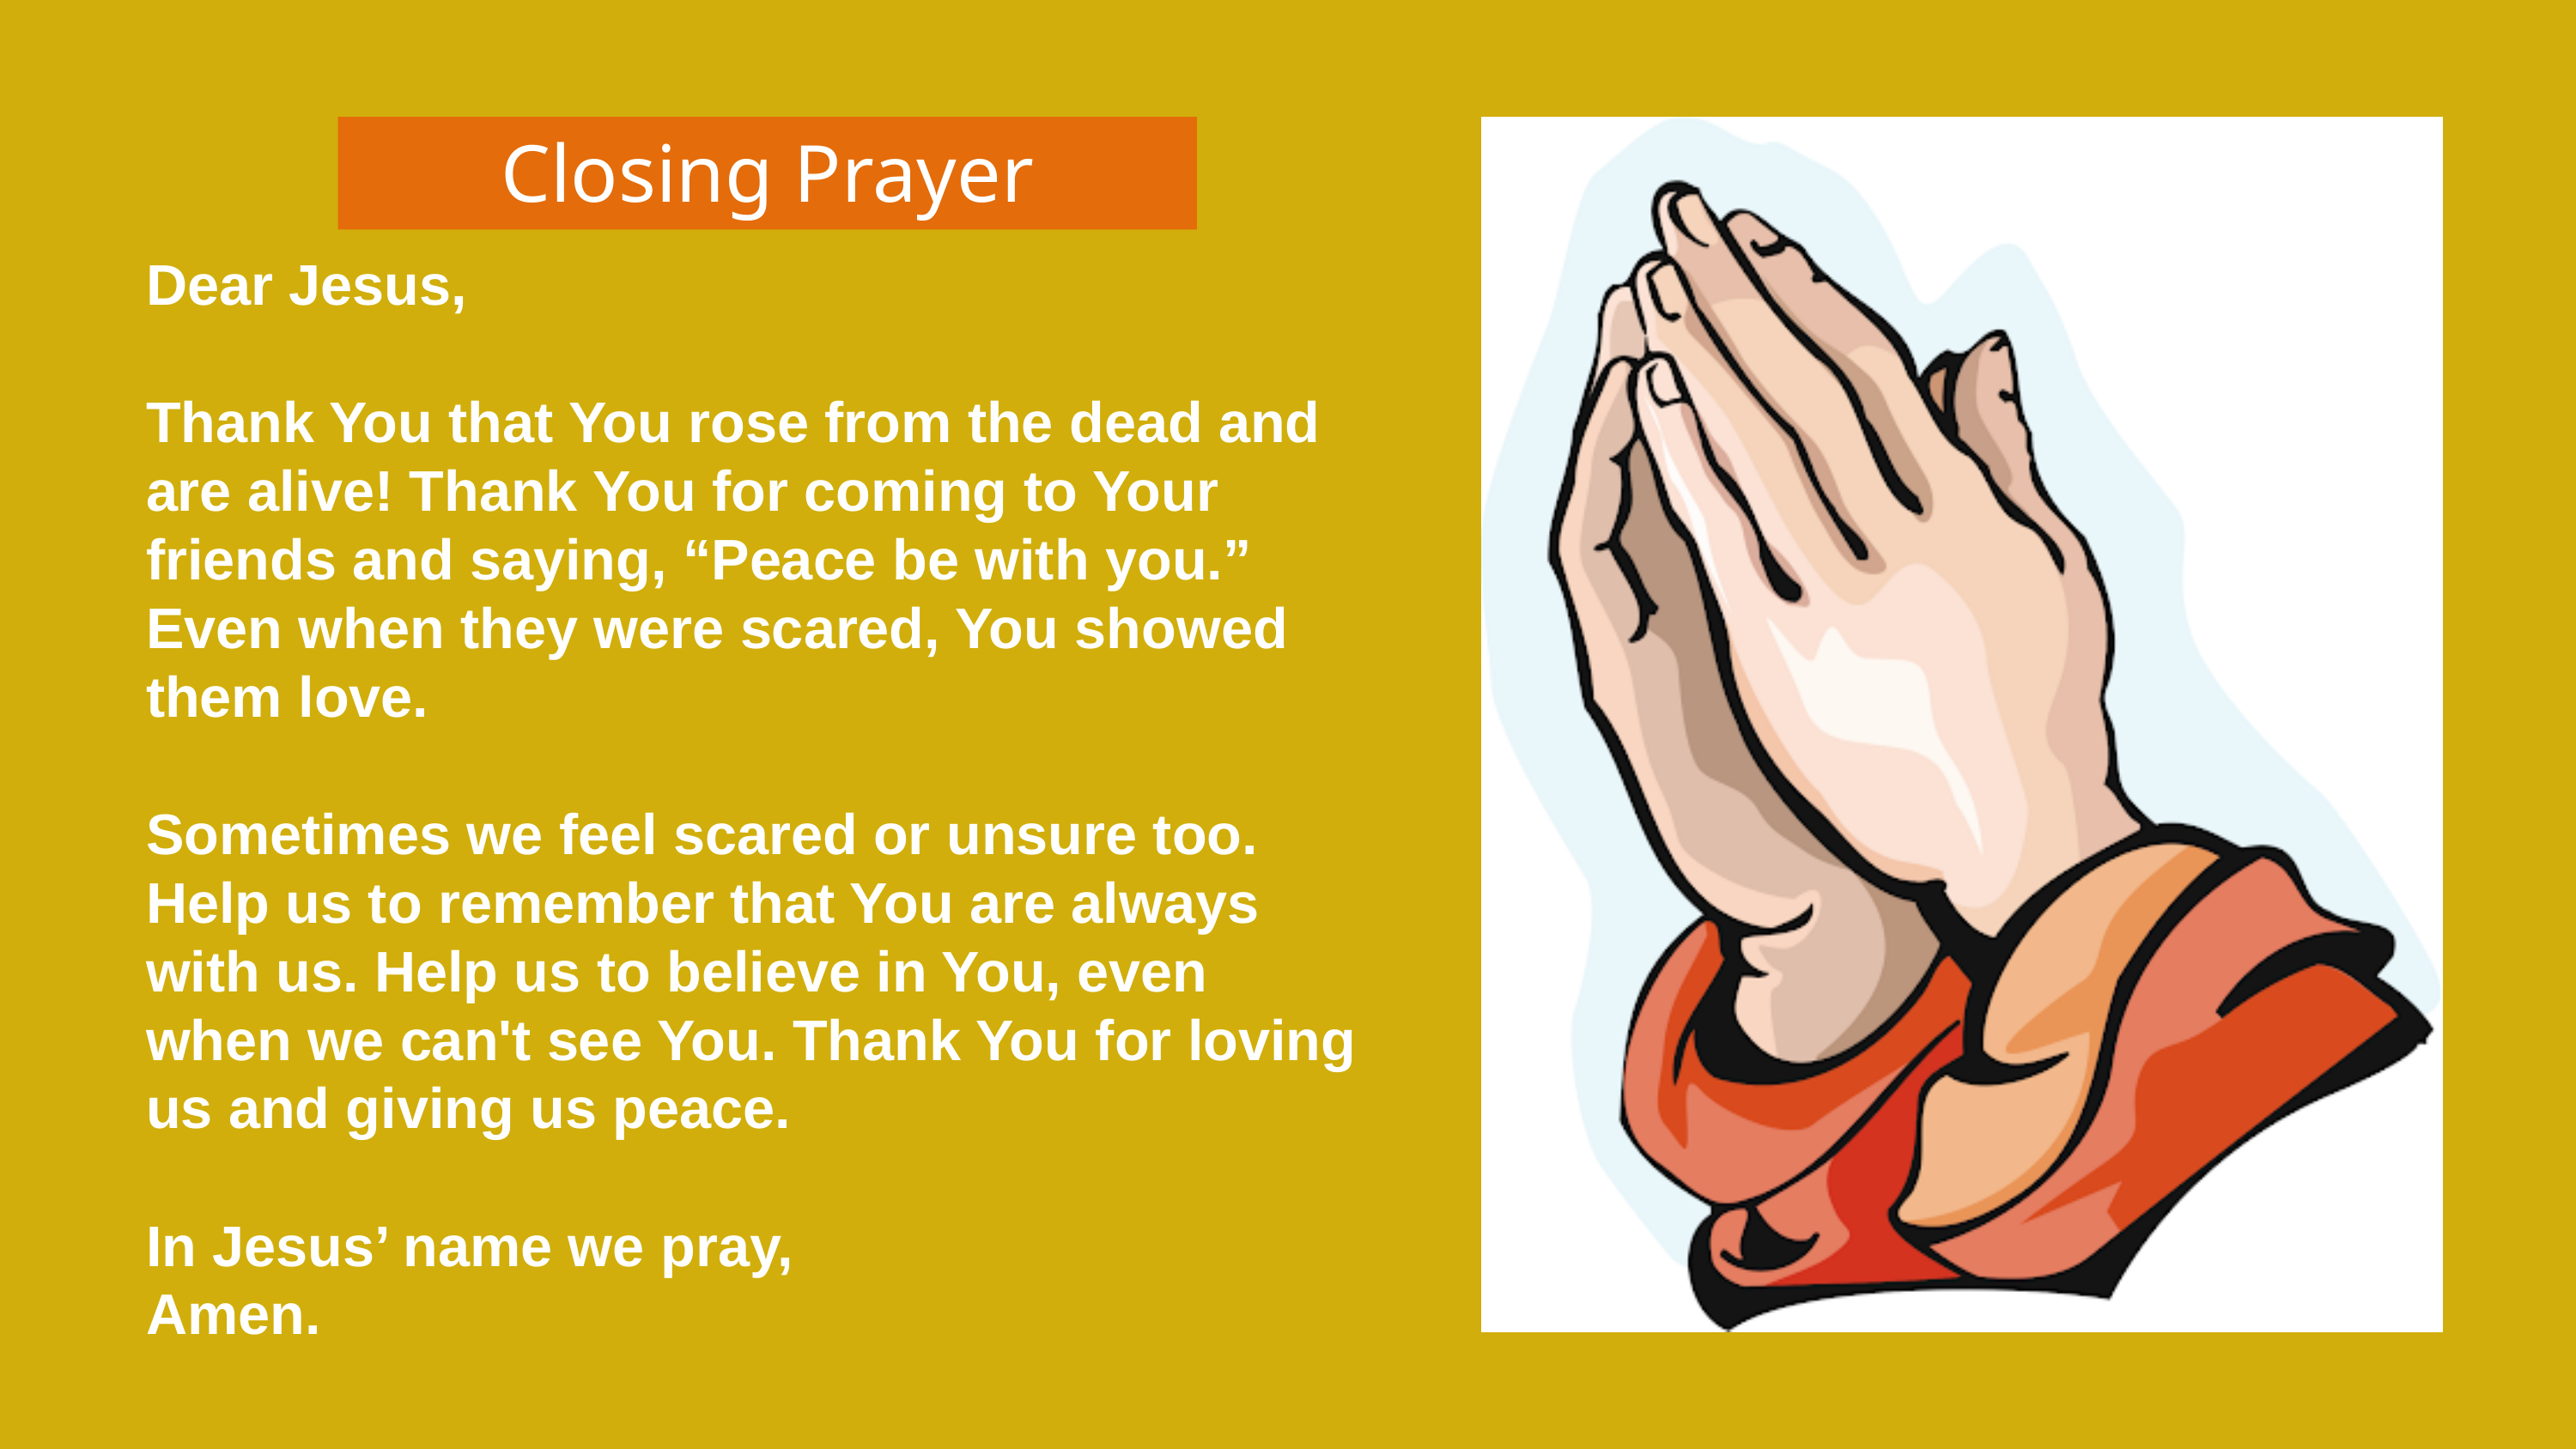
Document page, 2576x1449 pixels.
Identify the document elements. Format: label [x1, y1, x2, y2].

text_box [132, 116, 2444, 1332]
